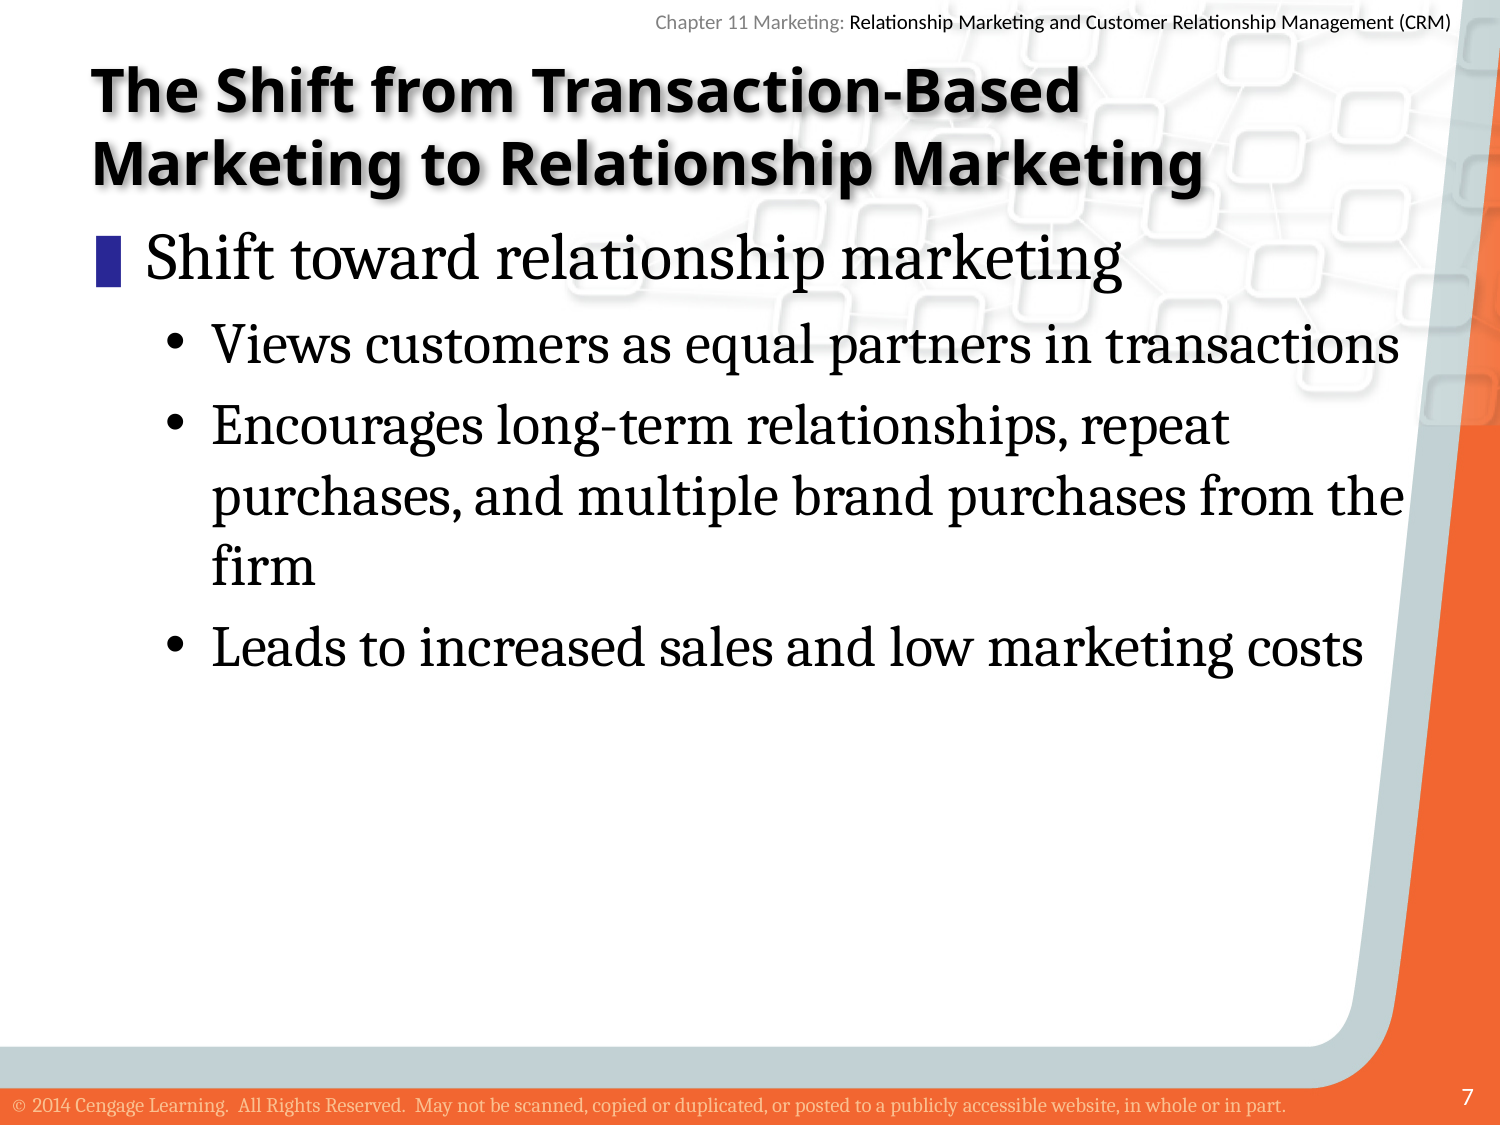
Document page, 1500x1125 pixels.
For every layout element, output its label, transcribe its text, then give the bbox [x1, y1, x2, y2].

picture [0, 0, 1500, 1125]
title The Shift from Transaction-Based Marketing to Relationship Marketing [75, 45, 1425, 205]
list Shift toward relationship marketing Views customers as equal partners in transactions Encourages long-term relationships, repeat purchases, and multiple brand purchases from the firm Leads to increased sales and low marketing costs [75, 205, 1425, 980]
slide_number 7 [1139, 1065, 1490, 1125]
